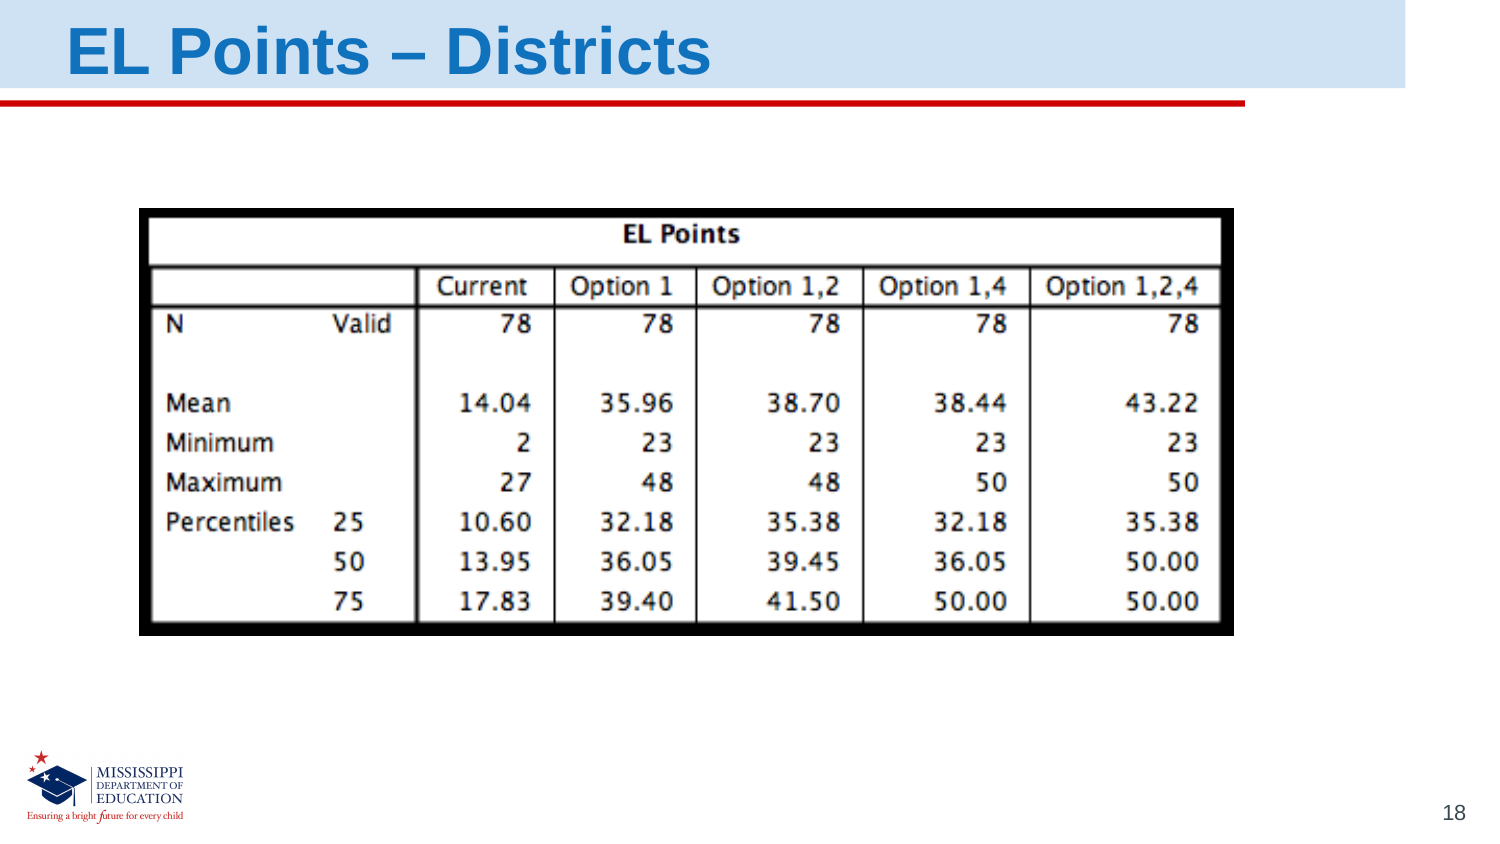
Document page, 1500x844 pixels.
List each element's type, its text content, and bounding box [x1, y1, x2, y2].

slide_number 18 [1391, 801, 1482, 841]
picture [139, 208, 1234, 636]
list EL Points – Districts [51, 5, 1406, 80]
picture [21, 746, 189, 827]
